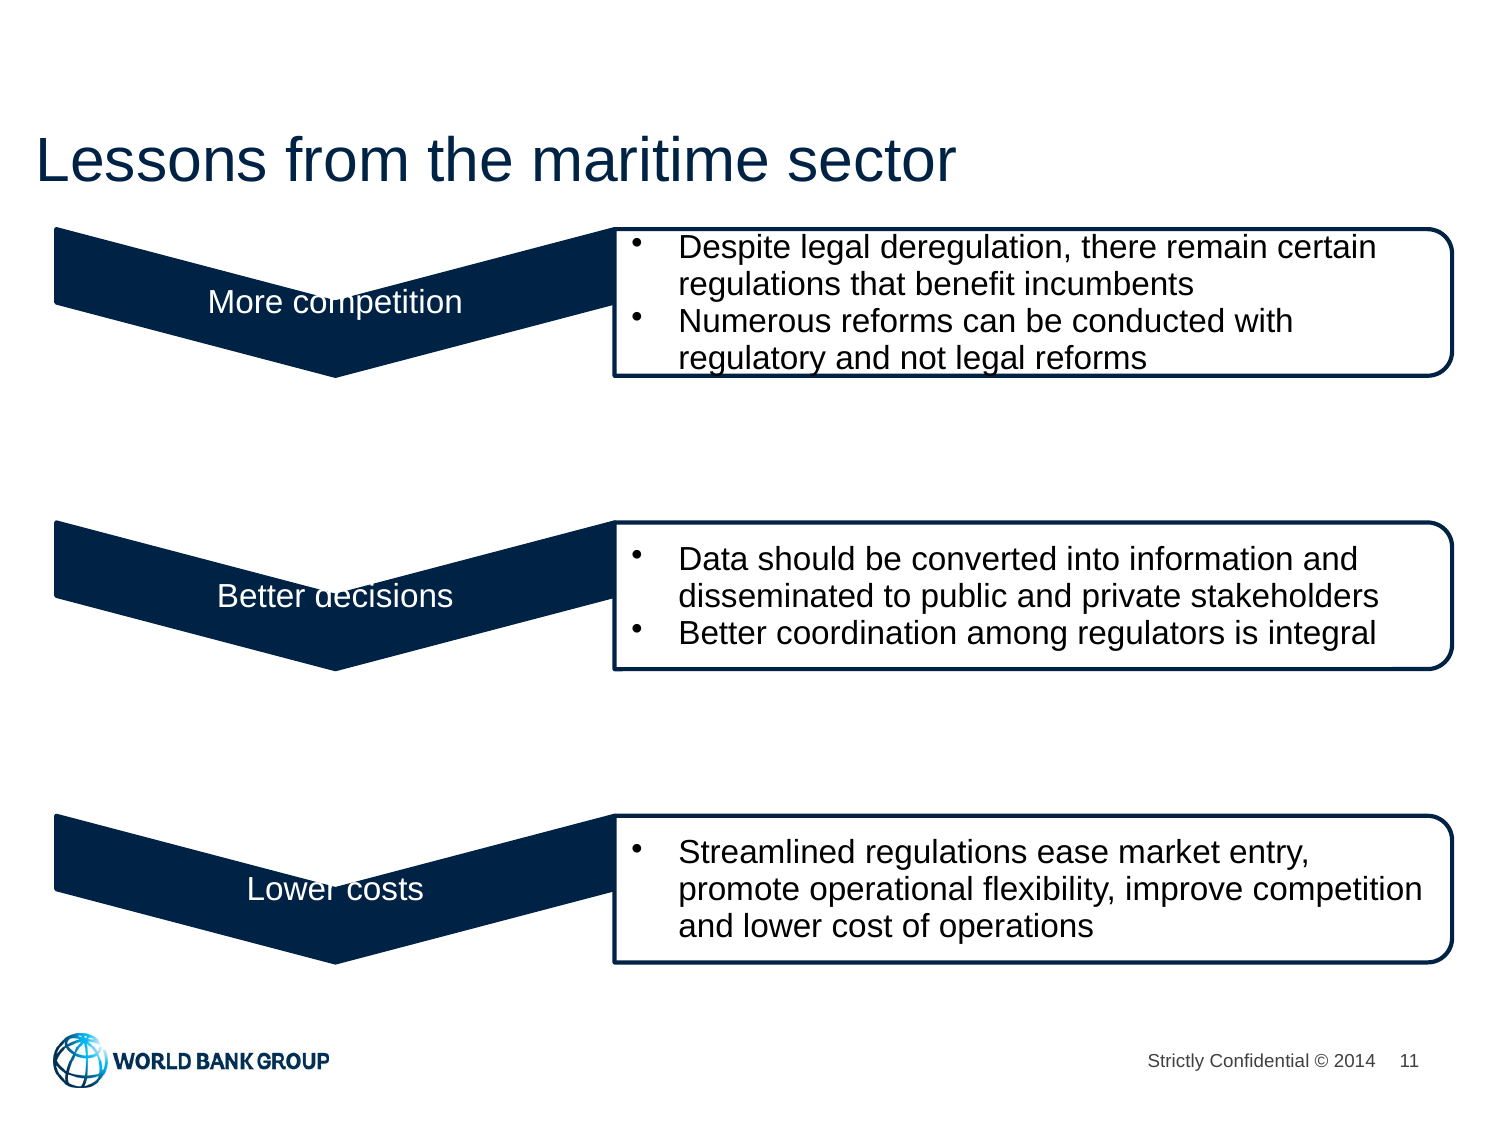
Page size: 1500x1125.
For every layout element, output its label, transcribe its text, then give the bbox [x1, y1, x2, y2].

picture [77, 1045, 85, 1055]
title Lessons from the maritime sector [35, 104, 1429, 198]
picture [53, 1033, 329, 1088]
slide_number 11 [1399, 1043, 1447, 1079]
picture [69, 1043, 79, 1050]
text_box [55, 228, 1453, 963]
